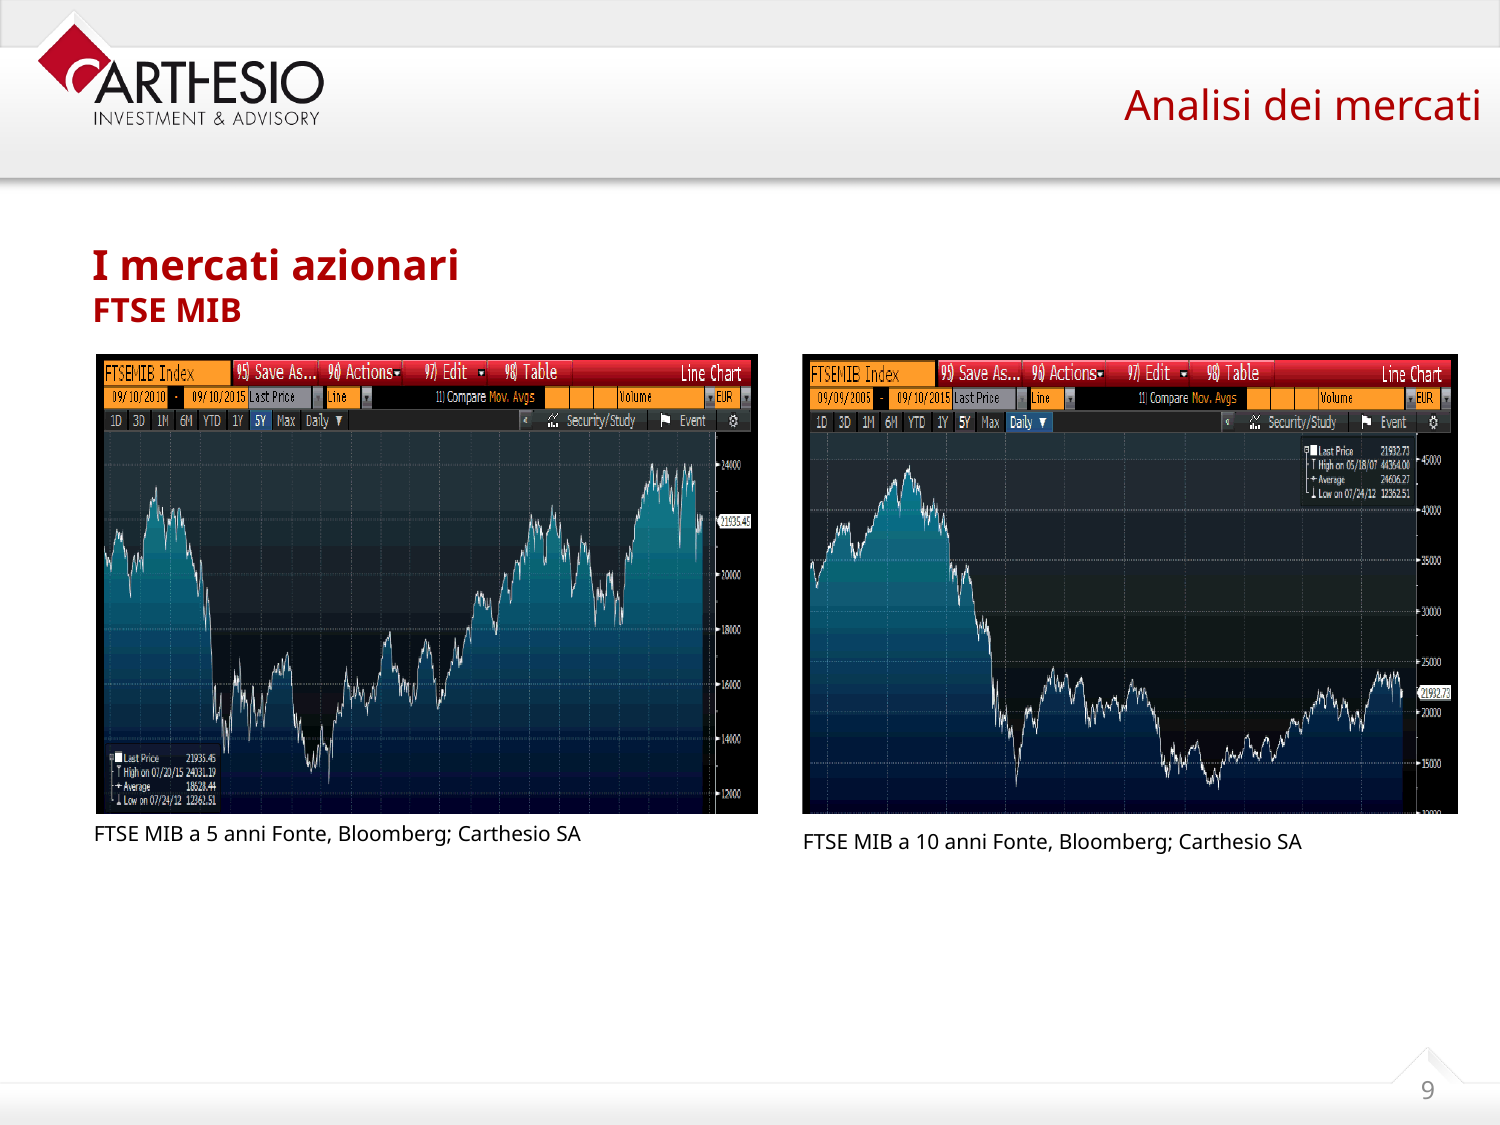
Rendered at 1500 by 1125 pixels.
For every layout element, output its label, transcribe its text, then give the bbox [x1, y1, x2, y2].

text_box Analisi dei mercati [736, 71, 1498, 155]
picture [0, 0, 1500, 194]
slide_number 9 [1383, 1061, 1473, 1122]
text_box FTSE MIB a 5 anni Fonte, Bloomberg; Carthesio SA [78, 813, 596, 854]
picture [95, 354, 759, 815]
picture [801, 354, 1459, 815]
text_box FTSE MIB a 10 anni Fonte, Bloomberg; Carthesio SA [788, 820, 1317, 861]
picture [0, 1047, 1500, 1125]
text_box I mercati azionari FTSE MIB [77, 231, 1199, 337]
